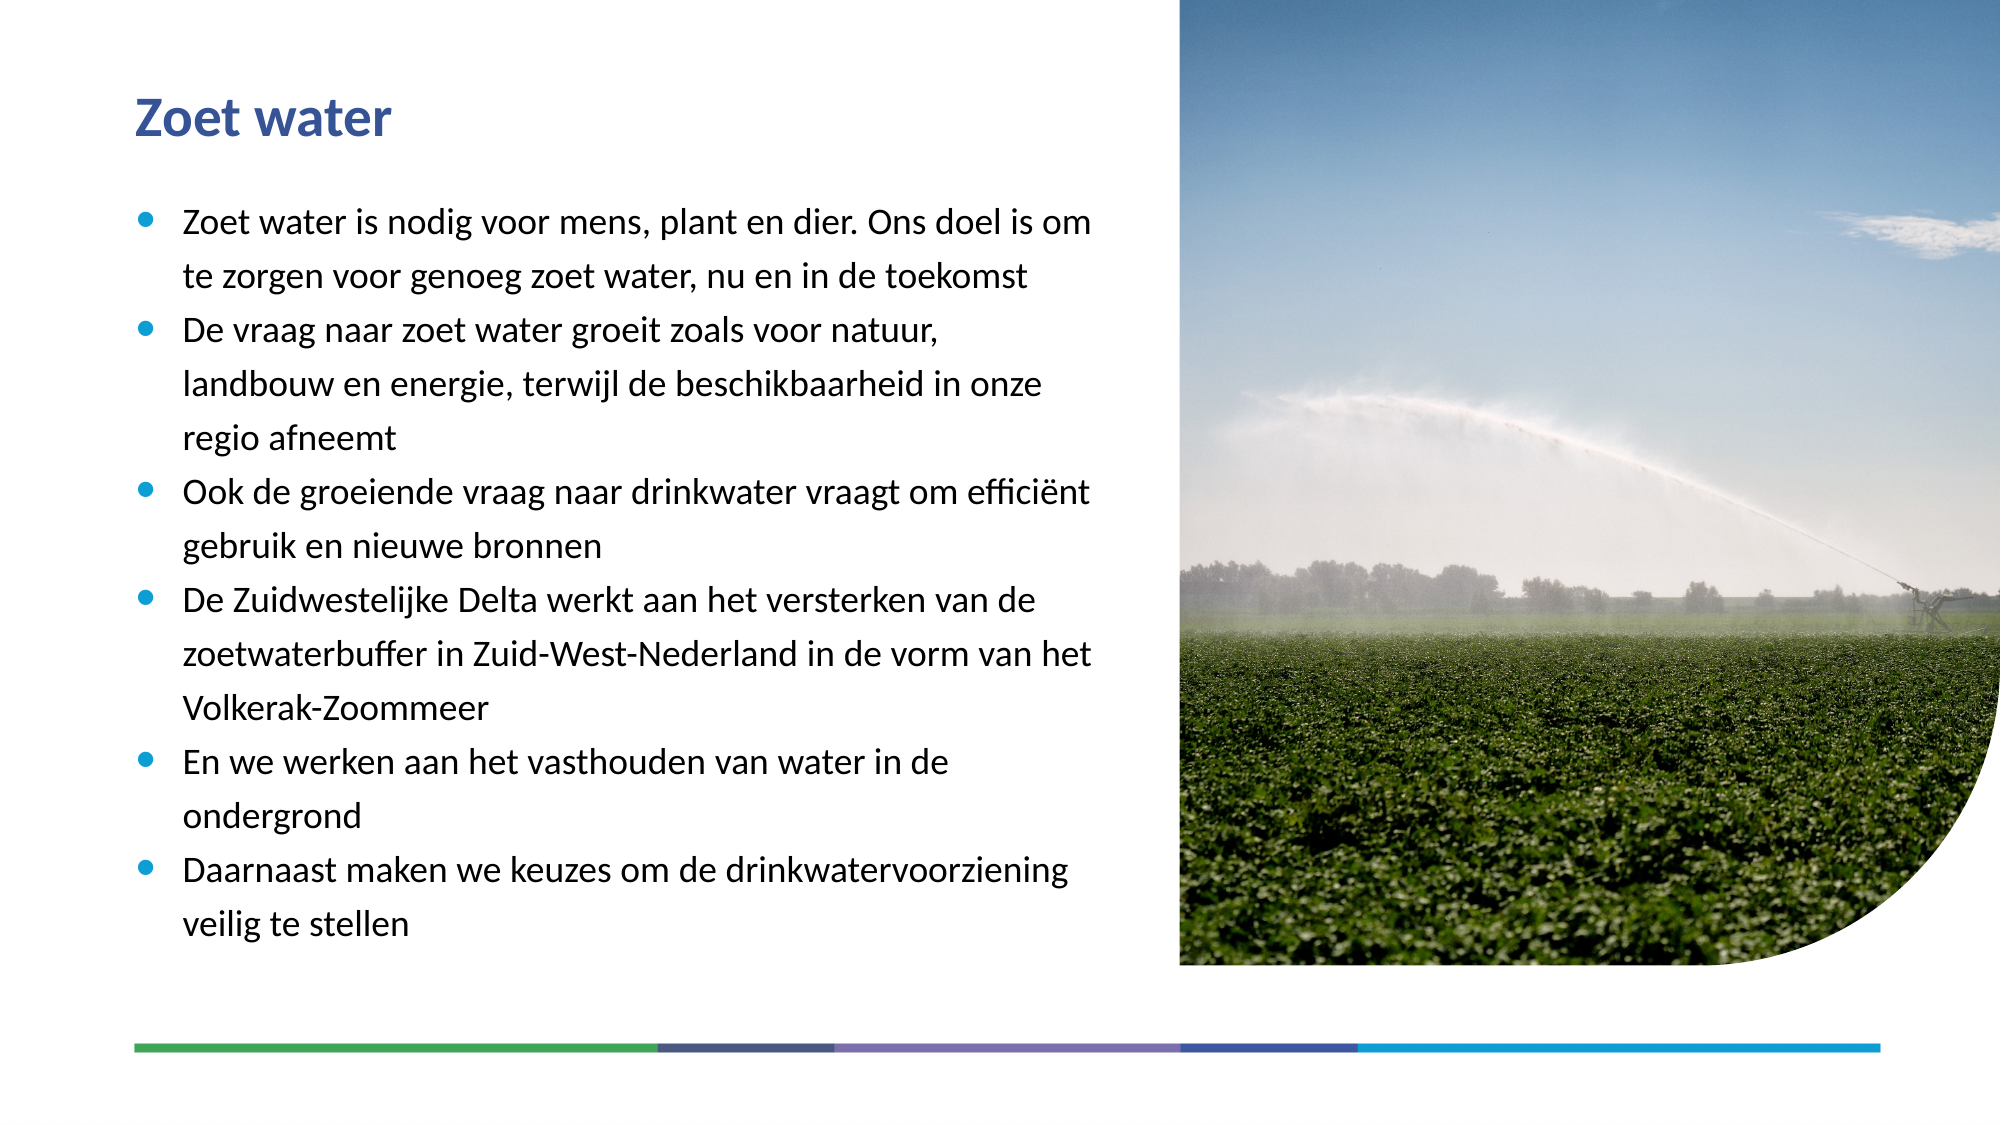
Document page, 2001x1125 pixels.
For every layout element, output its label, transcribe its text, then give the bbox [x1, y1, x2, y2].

list Zoet water is nodig voor mens, plant en dier. Ons doel is om te zorgen voor genoeg zoet water, nu en in de toekomst De vraag naar zoet water groeit zoals voor natuur, landbouw en energie, terwijl de beschikbaarheid in onze regio afneemt Ook de groeiende vraag naar drinkwater vraagt om efficiënt gebruik en nieuwe bronnen De Zuidwestelijke Delta werkt aan het versterken van de zoetwaterbuffer in Zuid-West-Nederland in de vorm van het Volkerak-Zoommeer En we werken aan het vasthouden van water in de ondergrond Daarnaast maken we keuzes om de drinkwatervoorziening veilig te stellen [135, 188, 1096, 746]
picture [0, 1038, 2000, 1125]
title Zoet water [135, 87, 1096, 188]
picture [1179, 0, 2000, 966]
